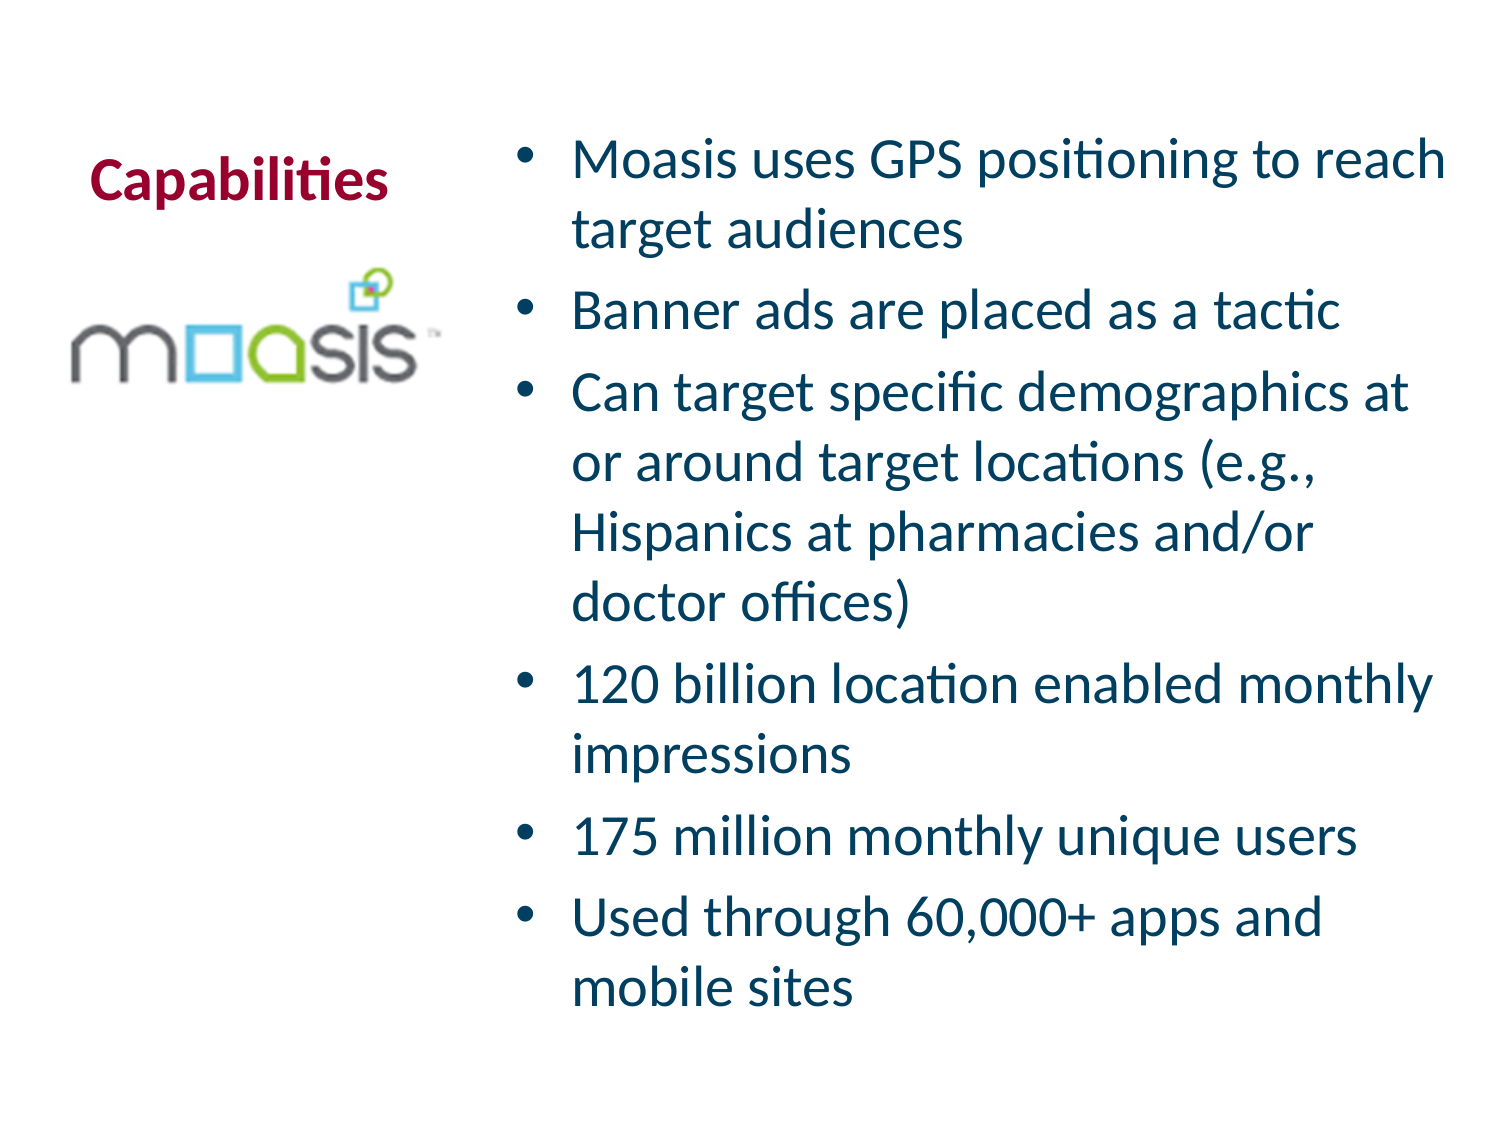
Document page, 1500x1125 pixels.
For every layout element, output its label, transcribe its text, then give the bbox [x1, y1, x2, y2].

picture [62, 249, 453, 402]
title Capabilities [75, 99, 455, 250]
list Moasis uses GPS positioning to reach target audiences Banner ads are placed as a tactic Can target specific demographics at or around target locations (e.g., Hispanics at pharmacies and/or doctor offices) 120 billion location enabled monthly impressions 175 million monthly unique users Used through 60,000+ apps and mobile sites [500, 112, 1488, 954]
